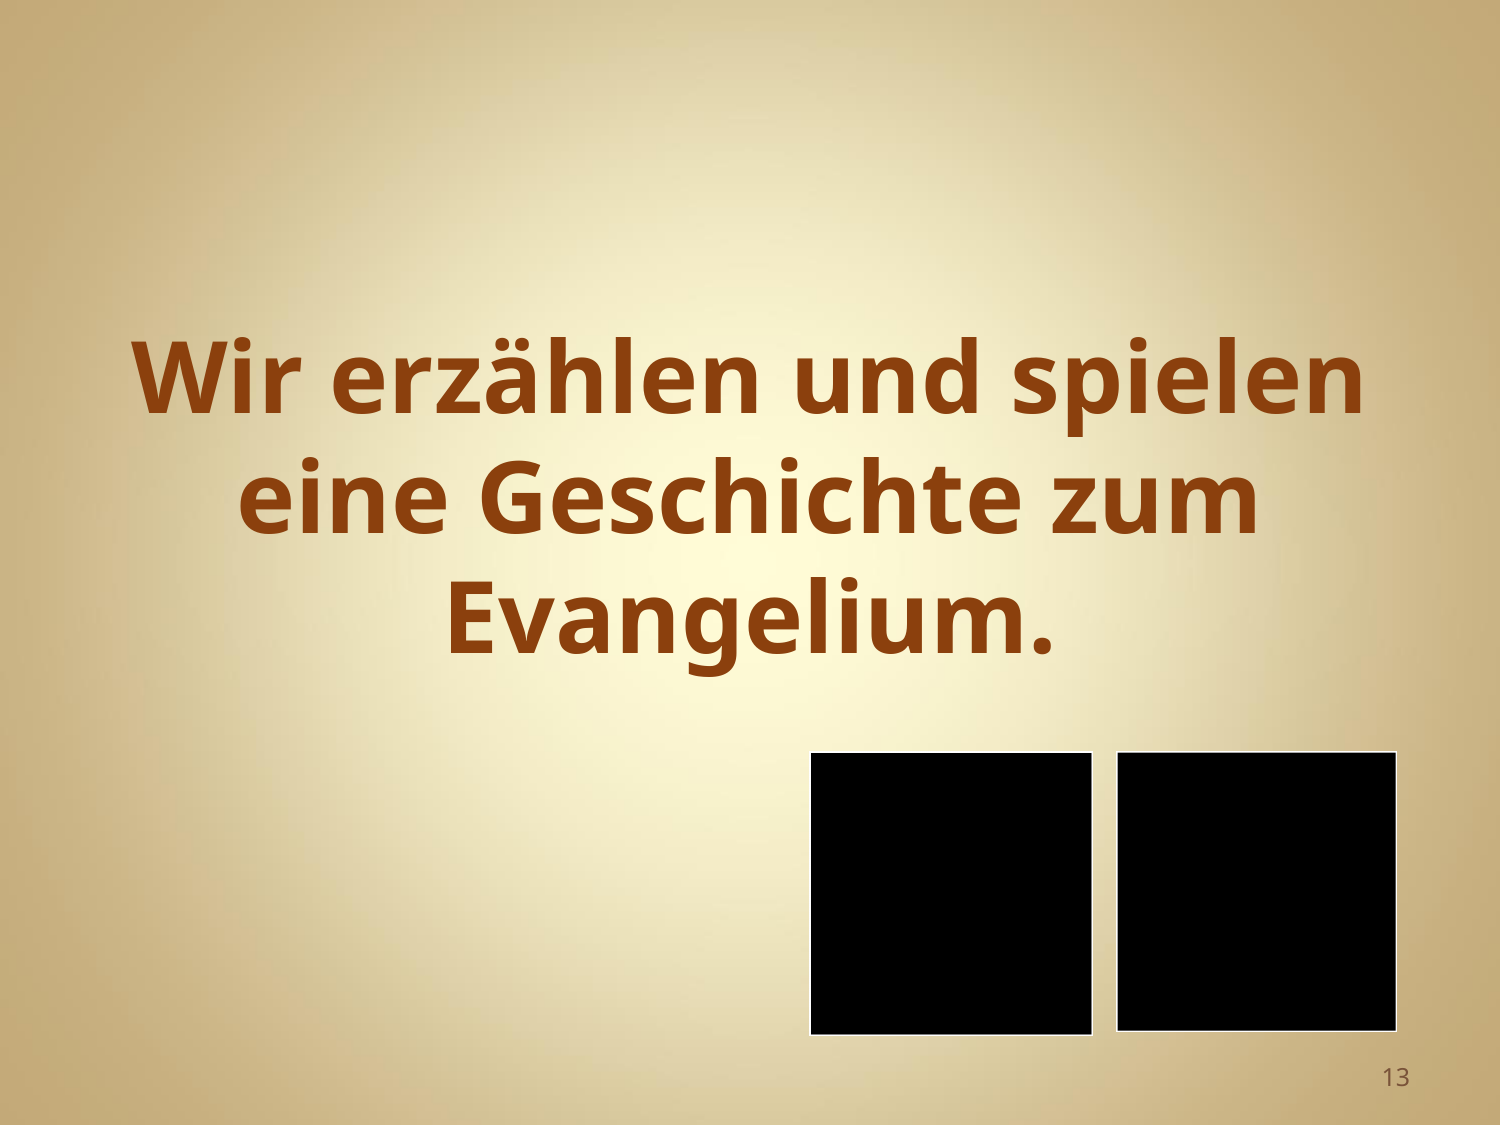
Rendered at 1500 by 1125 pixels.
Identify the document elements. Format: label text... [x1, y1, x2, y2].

picture [0, 0, 1500, 1125]
title Wir erzählen und spielen eine Geschichte zum Evangelium. [75, 50, 1425, 681]
slide_number 13 [1074, 1024, 1425, 1103]
